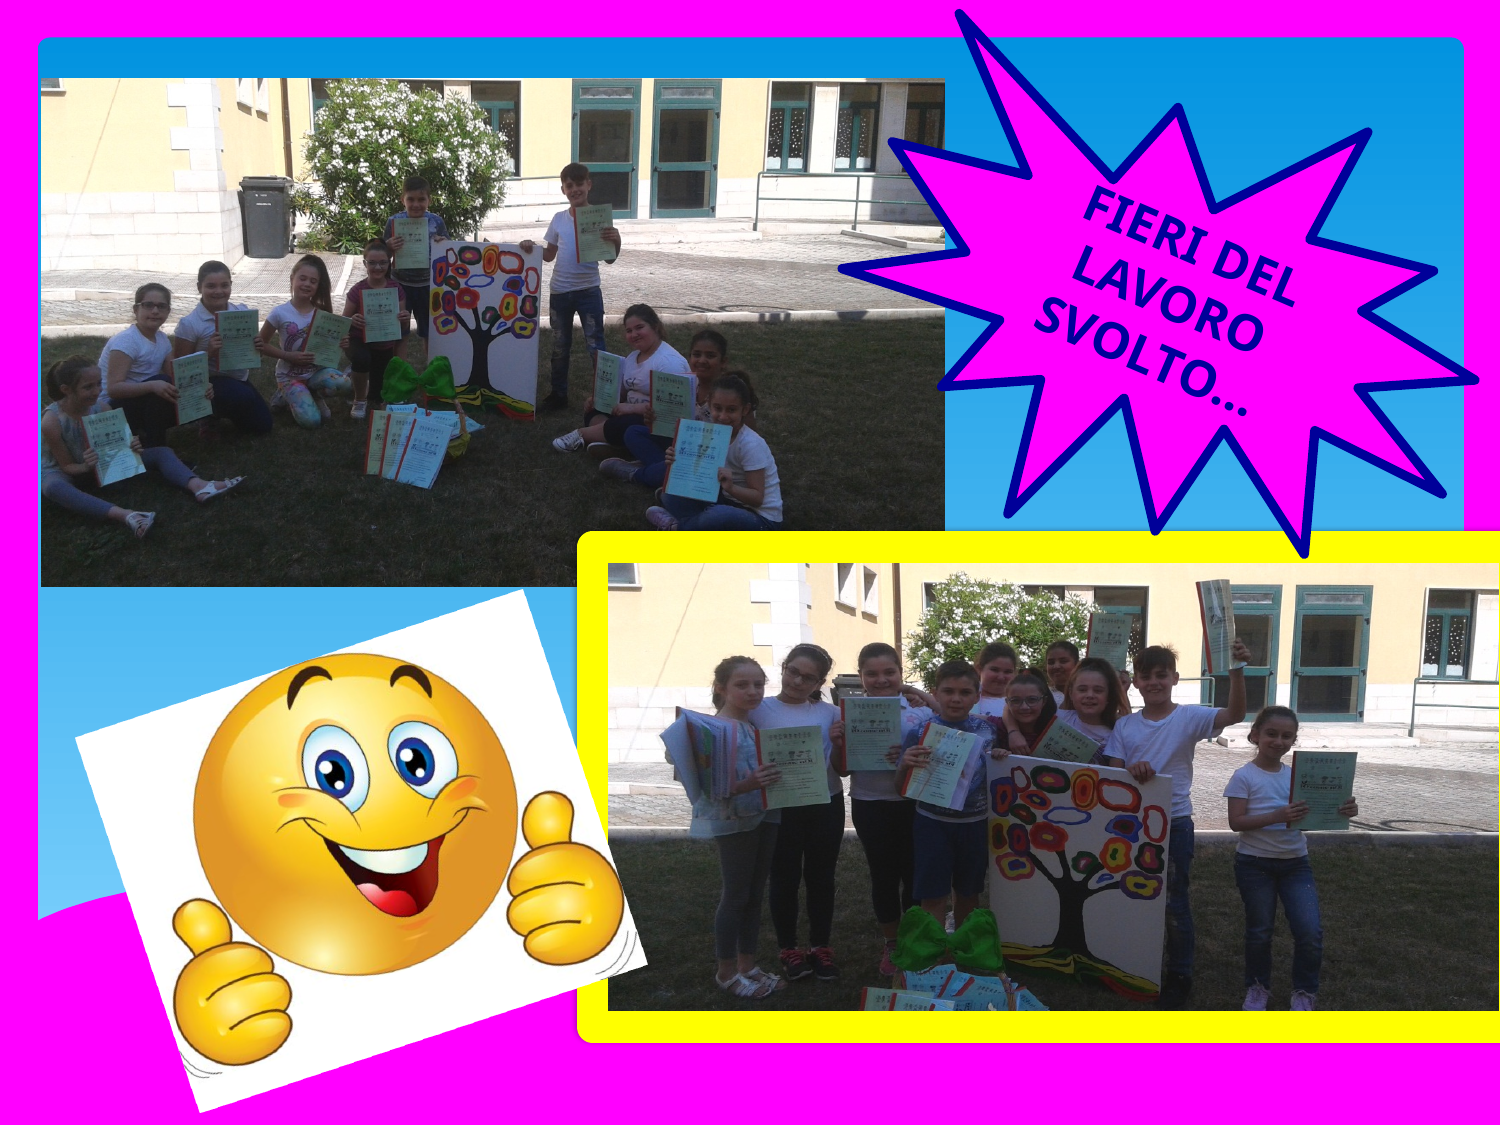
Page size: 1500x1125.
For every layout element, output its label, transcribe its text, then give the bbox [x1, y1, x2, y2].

picture [1275, 128, 1372, 175]
text_box FIERI DEL LAVORO SVOLTO… [951, 12, 1477, 556]
picture [41, 37, 1499, 1113]
picture [984, 37, 1206, 175]
